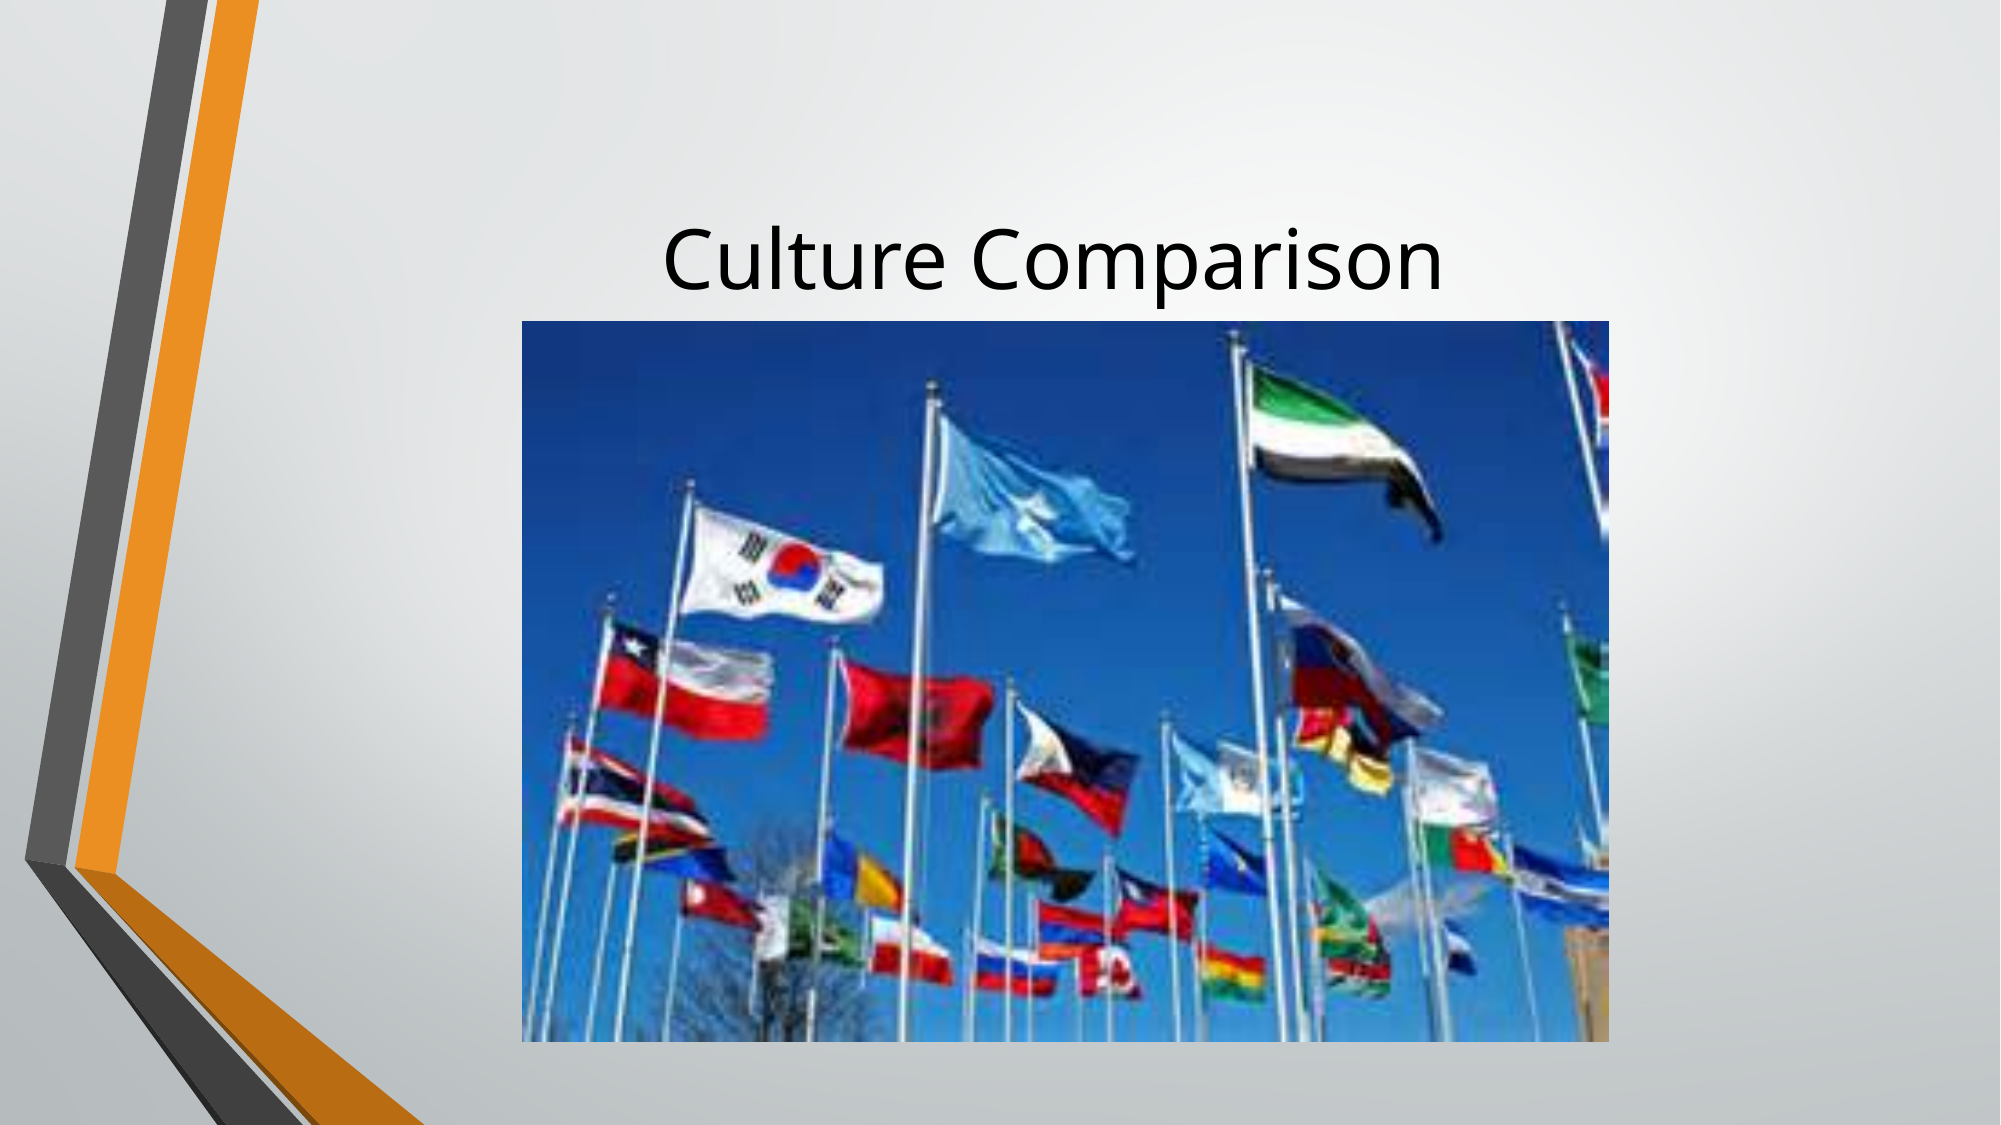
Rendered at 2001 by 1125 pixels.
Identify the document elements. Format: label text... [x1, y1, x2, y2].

title Culture Comparison [243, 112, 1887, 400]
picture [522, 320, 1609, 1042]
